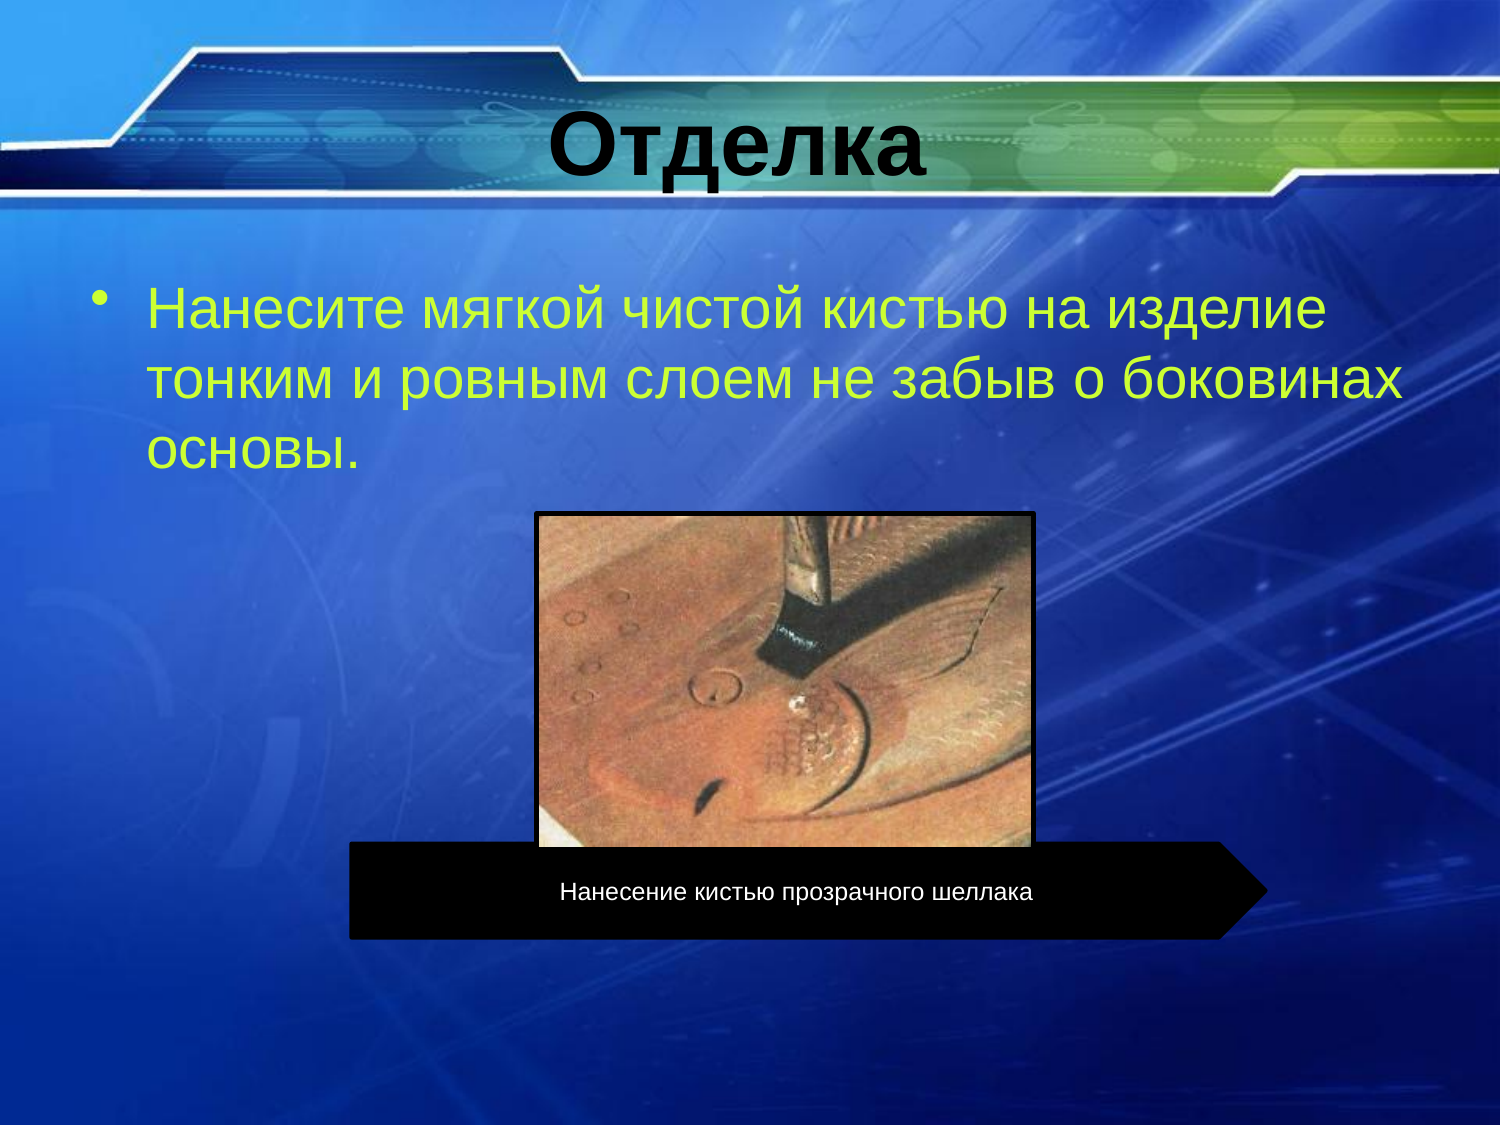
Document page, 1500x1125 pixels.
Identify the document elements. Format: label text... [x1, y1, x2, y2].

title Отделка [74, 44, 1426, 233]
list Нанесите мягкой чистой кистью на изделие тонким и ровным слоем не забыв о боковинах основы. [74, 262, 1477, 1083]
text_box Нанесение кистью прозрачного шеллака [349, 841, 1268, 940]
picture [0, 0, 1500, 1125]
